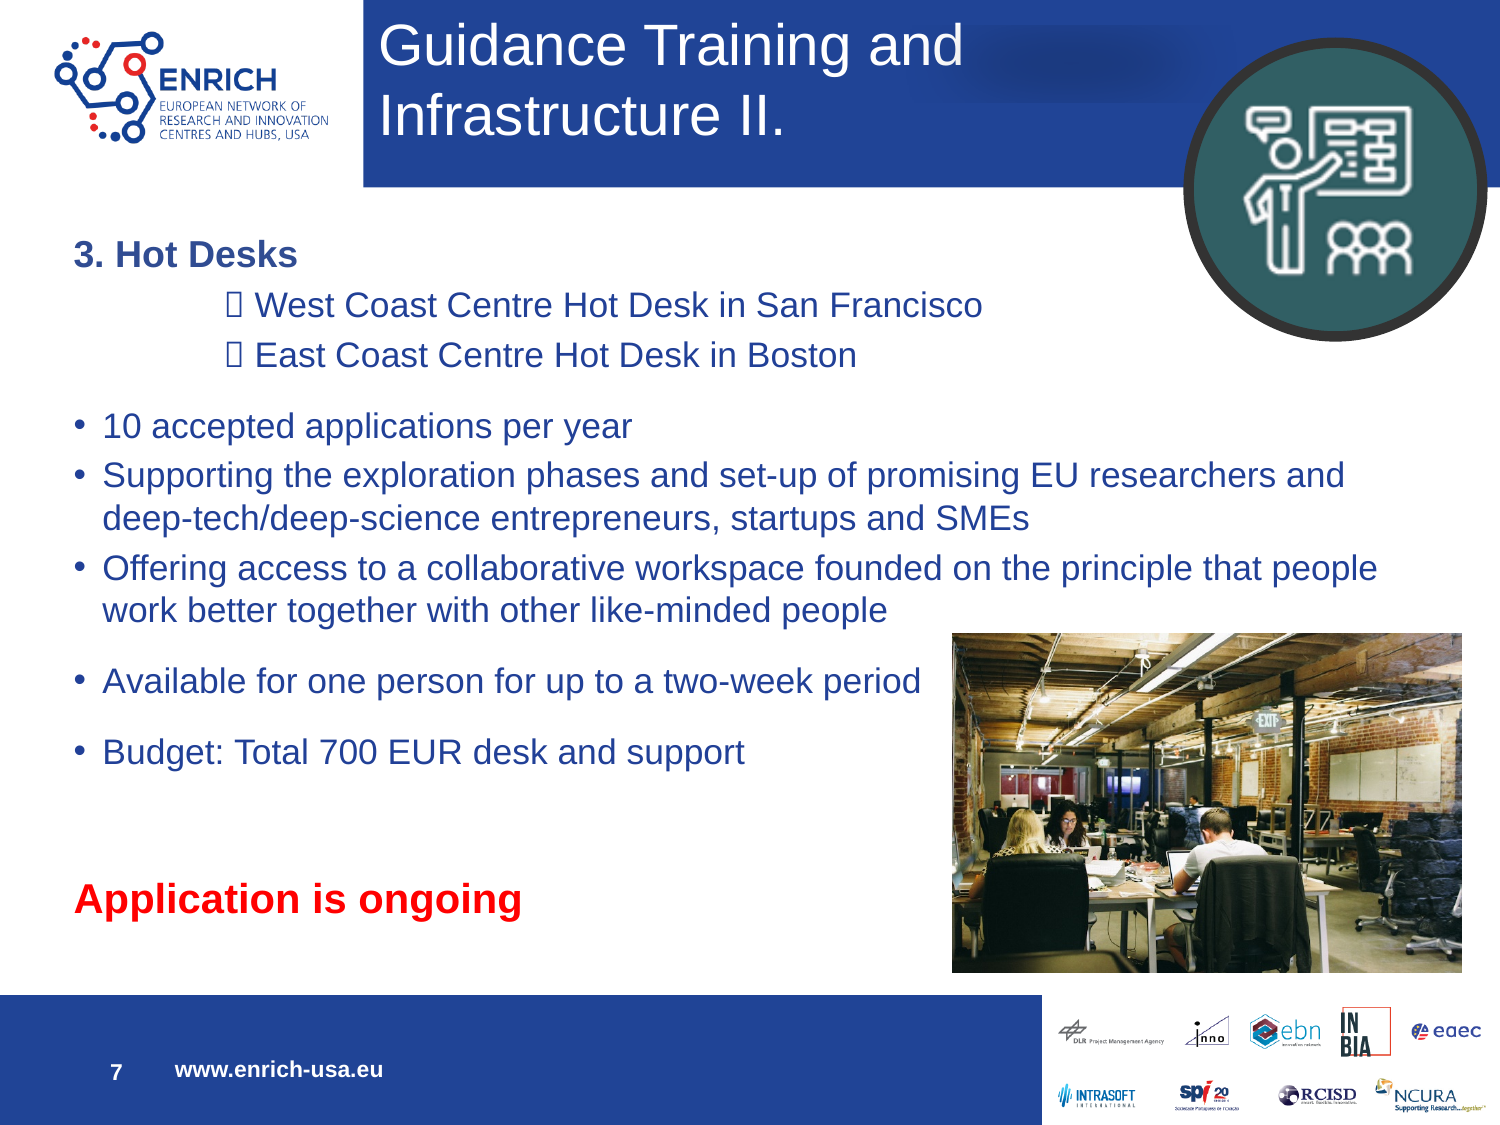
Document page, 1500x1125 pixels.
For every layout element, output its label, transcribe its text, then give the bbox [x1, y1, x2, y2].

slide_number 7 [1325, 1050, 1425, 1110]
picture [46, 23, 341, 154]
title Guidance Training and Infrastructure II. [363, 0, 1500, 188]
list 3. Hot Desks  West Coast Centre Hot Desk in San Francisco  East Coast Centre Hot Desk in Boston 10 accepted applications per year Supporting the exploration phases and set-up of promising EU researchers and deep-tech/deep-science entrepreneurs, startups and SMEs Offering access to a collaborative workspace founded on the principle that people work better together with other like-minded people Available for one person for up to a two-week period Budget: Total 700 EUR desk and support Application is ongoing [58, 222, 1442, 938]
picture [1042, 995, 1500, 1125]
picture [952, 633, 1463, 973]
picture [1188, 42, 1483, 337]
